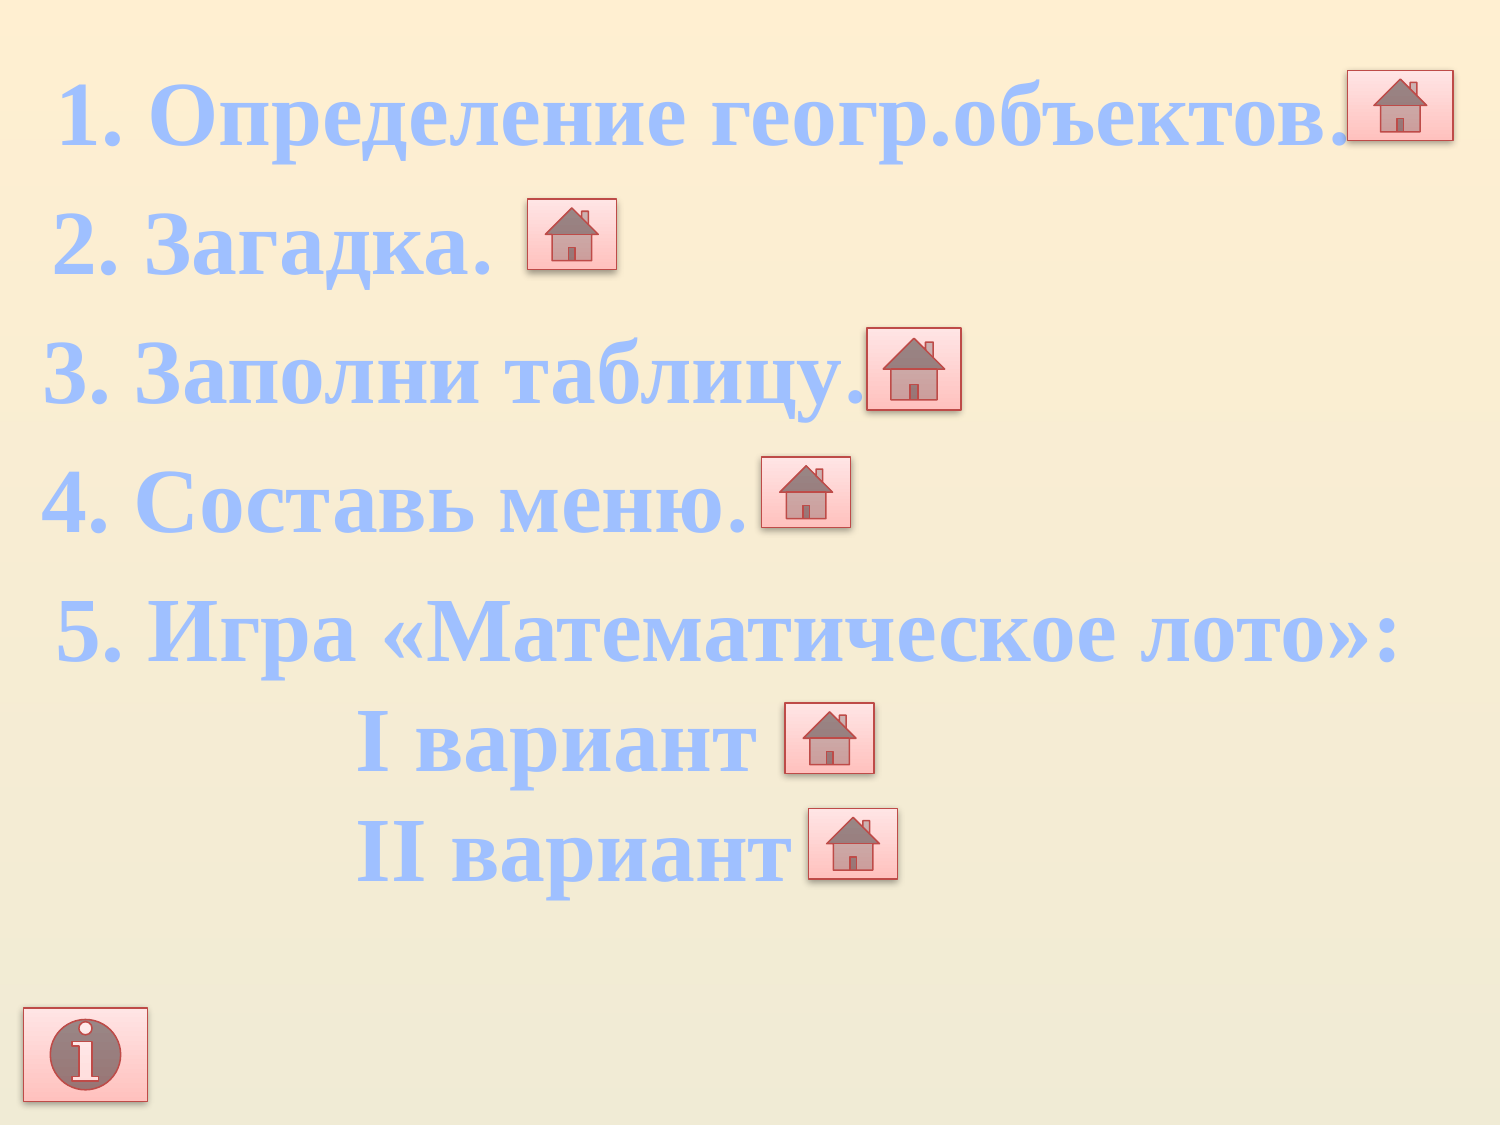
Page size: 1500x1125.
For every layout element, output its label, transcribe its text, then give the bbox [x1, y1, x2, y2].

text_box [527, 198, 617, 270]
text_box [23, 1007, 148, 1102]
text_box 4. Составь меню. [26, 433, 766, 559]
text_box 5. Игра «Математическое лото»: I вариант II вариант [41, 562, 1419, 1017]
text_box [784, 702, 875, 774]
text_box [761, 456, 851, 528]
text_box 2. Загадка. [36, 175, 510, 301]
text_box 3. Заполни таблицу. [27, 304, 883, 430]
text_box 1. Определение геогр.объектов. [40, 46, 1367, 172]
text_box [1347, 70, 1454, 141]
text_box [808, 808, 898, 880]
text_box [866, 327, 962, 411]
